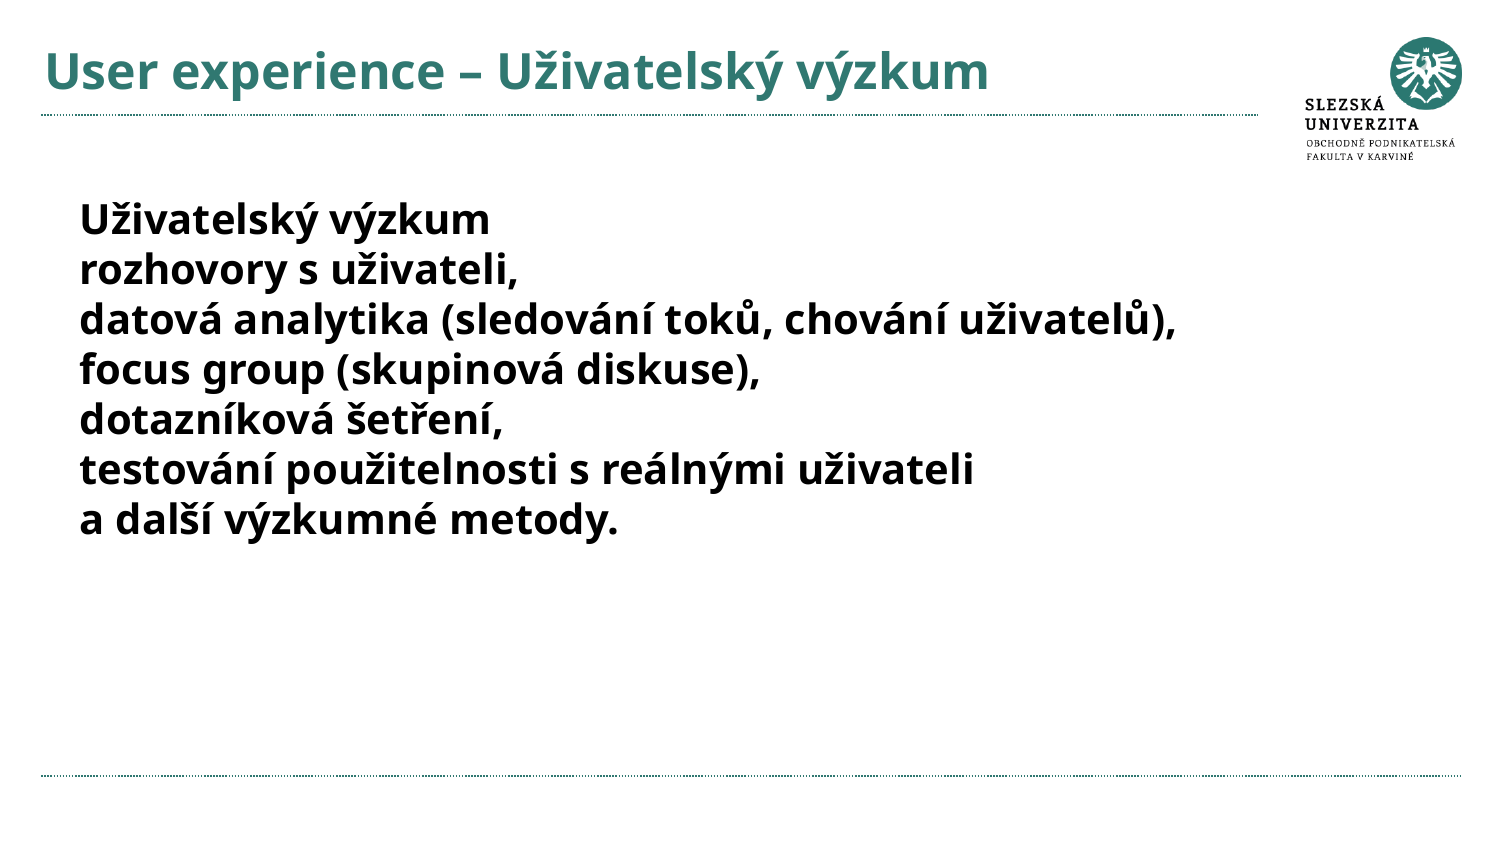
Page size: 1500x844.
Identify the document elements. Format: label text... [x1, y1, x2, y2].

title User experience – Uživatelský výzkum [29, 32, 1069, 116]
list Uživatelský výzkum rozhovory s uživateli, datová analytika (sledování toků, chování uživatelů), focus group (skupinová diskuse), dotazníková šetření, testování použitelnosti s reálnými uživateli a další výzkumné metody. [64, 185, 1424, 682]
picture [1305, 37, 1462, 160]
